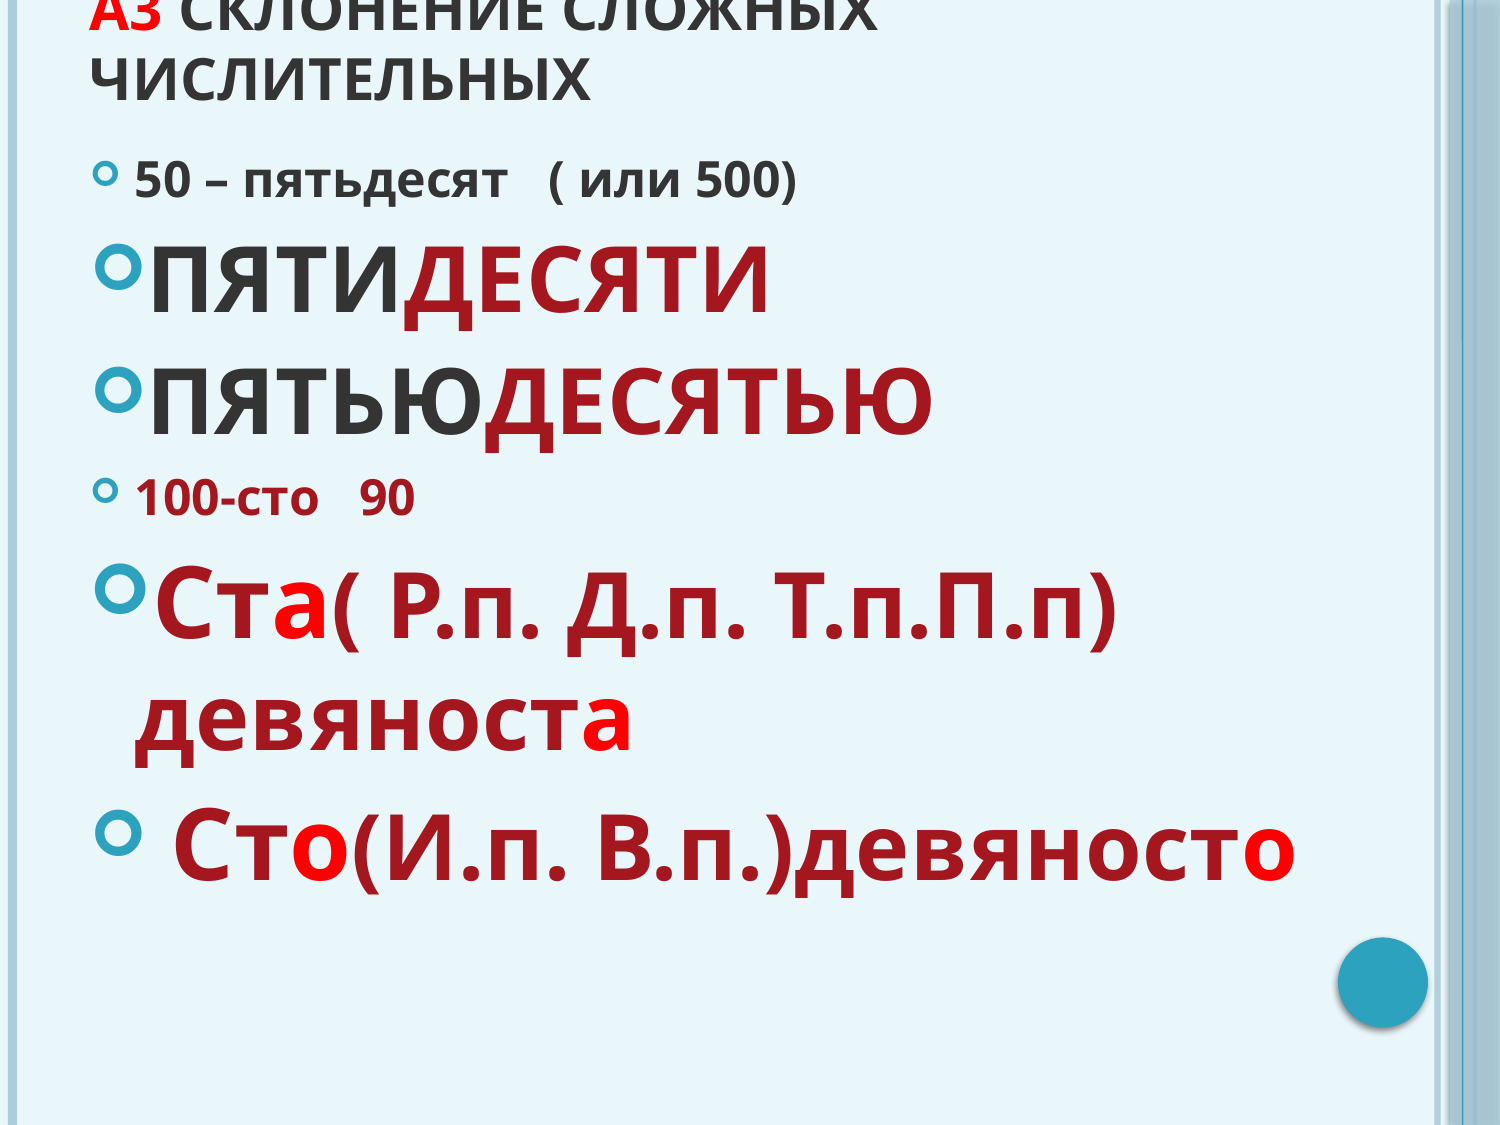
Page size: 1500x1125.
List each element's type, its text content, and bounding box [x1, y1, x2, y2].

title А3 Склонение сложных числительных [75, 70, 1407, 140]
list 50 – пятьдесят ( или 500) ПЯТИДЕСЯТИ ПЯТЬЮДЕСЯТЬЮ 100-сто 90 Ста( Р.п. Д.п. Т.п.П.п) девяноста Сто(И.п. В.п.)девяносто [74, 140, 1426, 1056]
